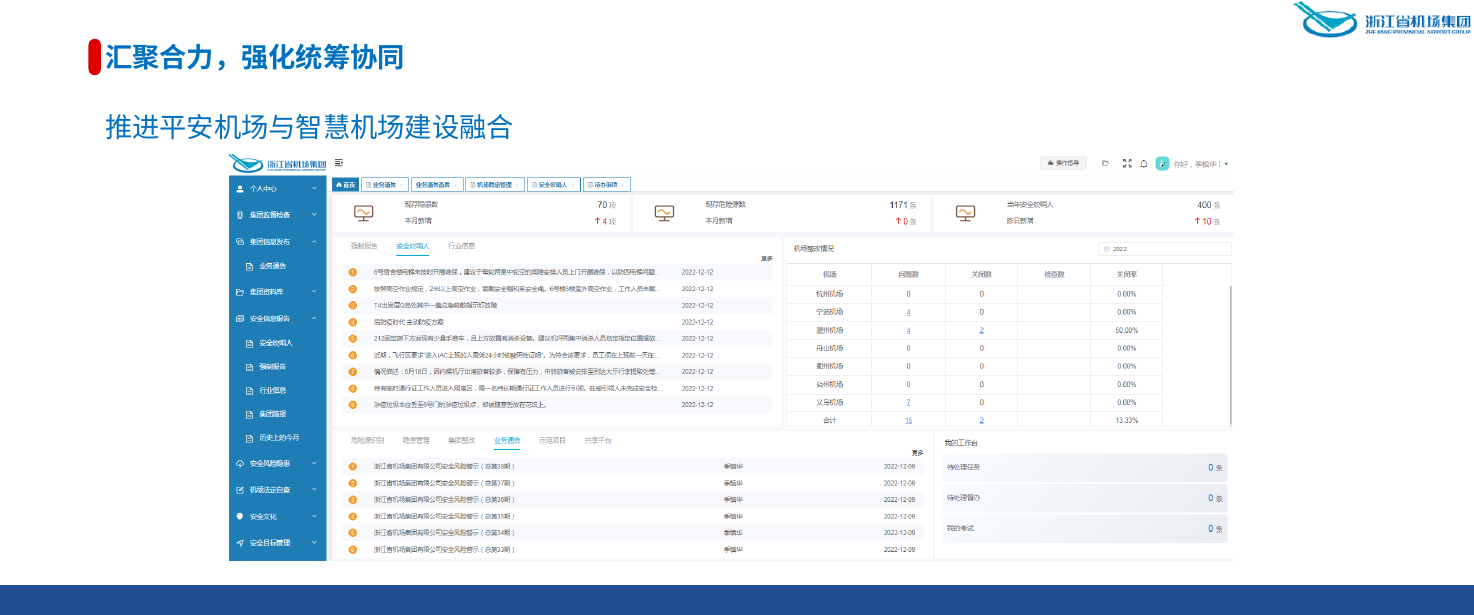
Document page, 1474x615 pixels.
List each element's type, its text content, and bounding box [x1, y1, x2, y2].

text_box [87, 37, 95, 77]
text_box [0, 585, 1474, 615]
text_box 汇聚合力，强化统筹协同 [95, 35, 457, 79]
text_box 推进平安机场与智慧机场建设融合 [95, 104, 645, 148]
picture [1292, 0, 1474, 41]
picture [229, 154, 1234, 561]
